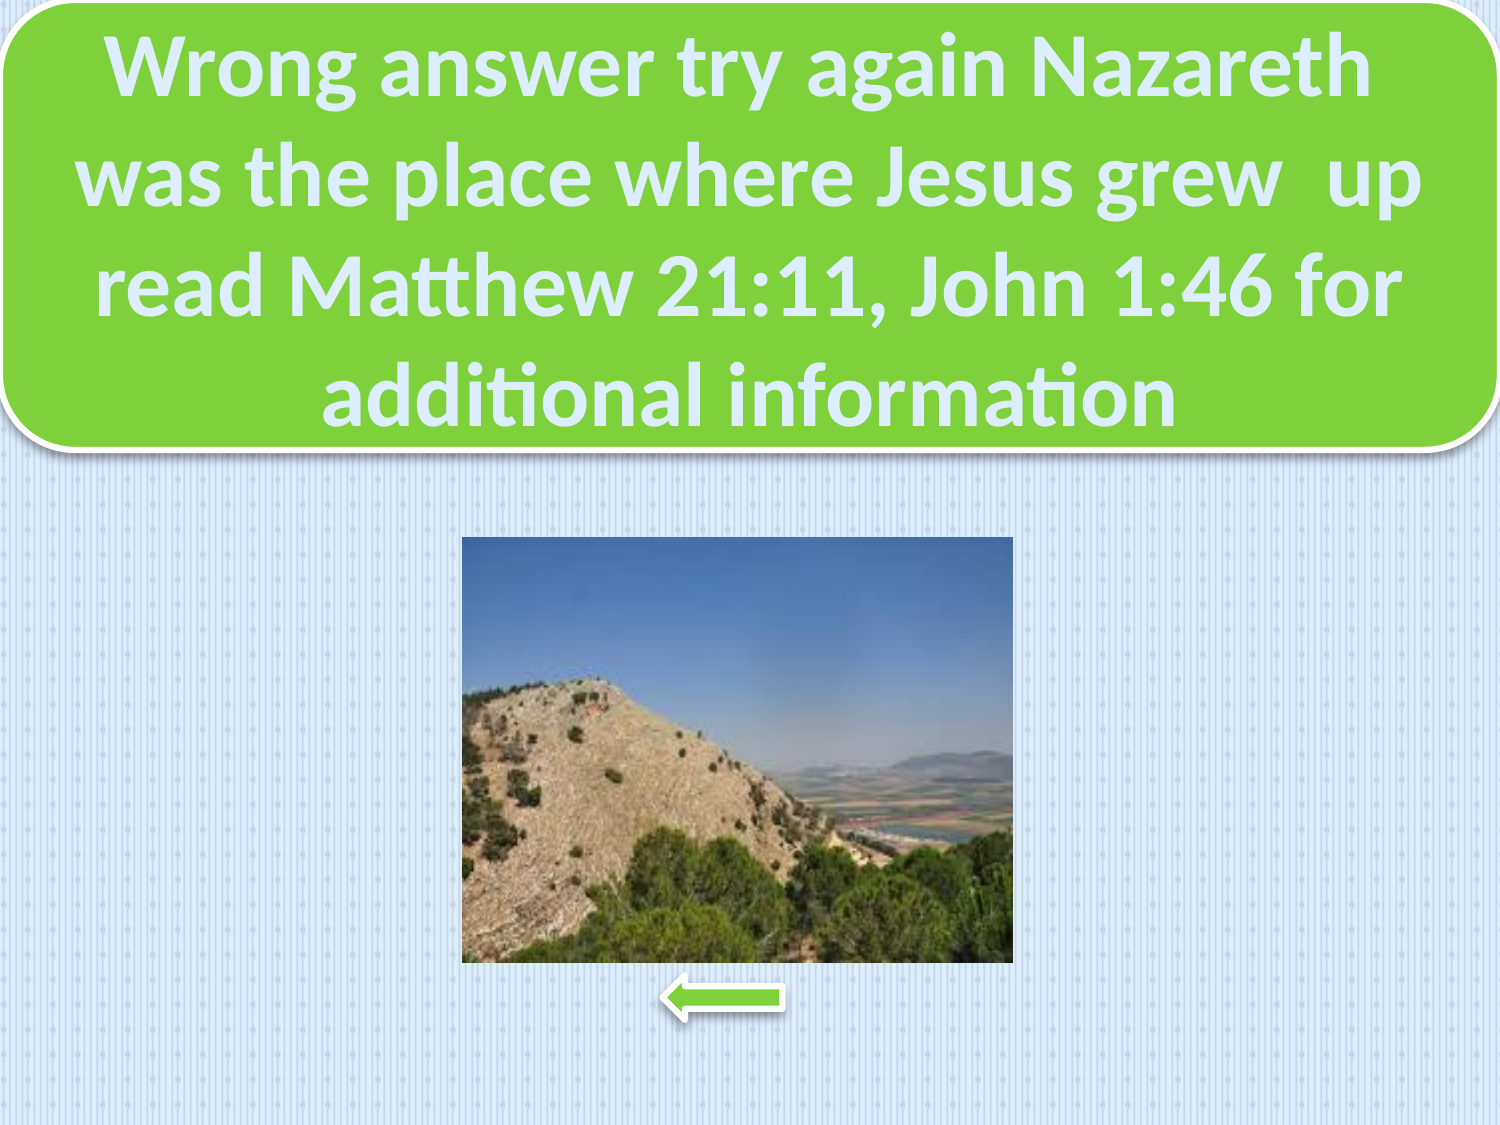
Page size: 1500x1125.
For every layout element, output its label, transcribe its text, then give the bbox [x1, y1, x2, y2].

text_box [659, 977, 786, 1023]
text_box Wrong answer try again Nazareth was the place where Jesus grew up read Matthew 21:11, John 1:46 for additional information [0, 0, 1500, 454]
picture [462, 537, 1013, 963]
